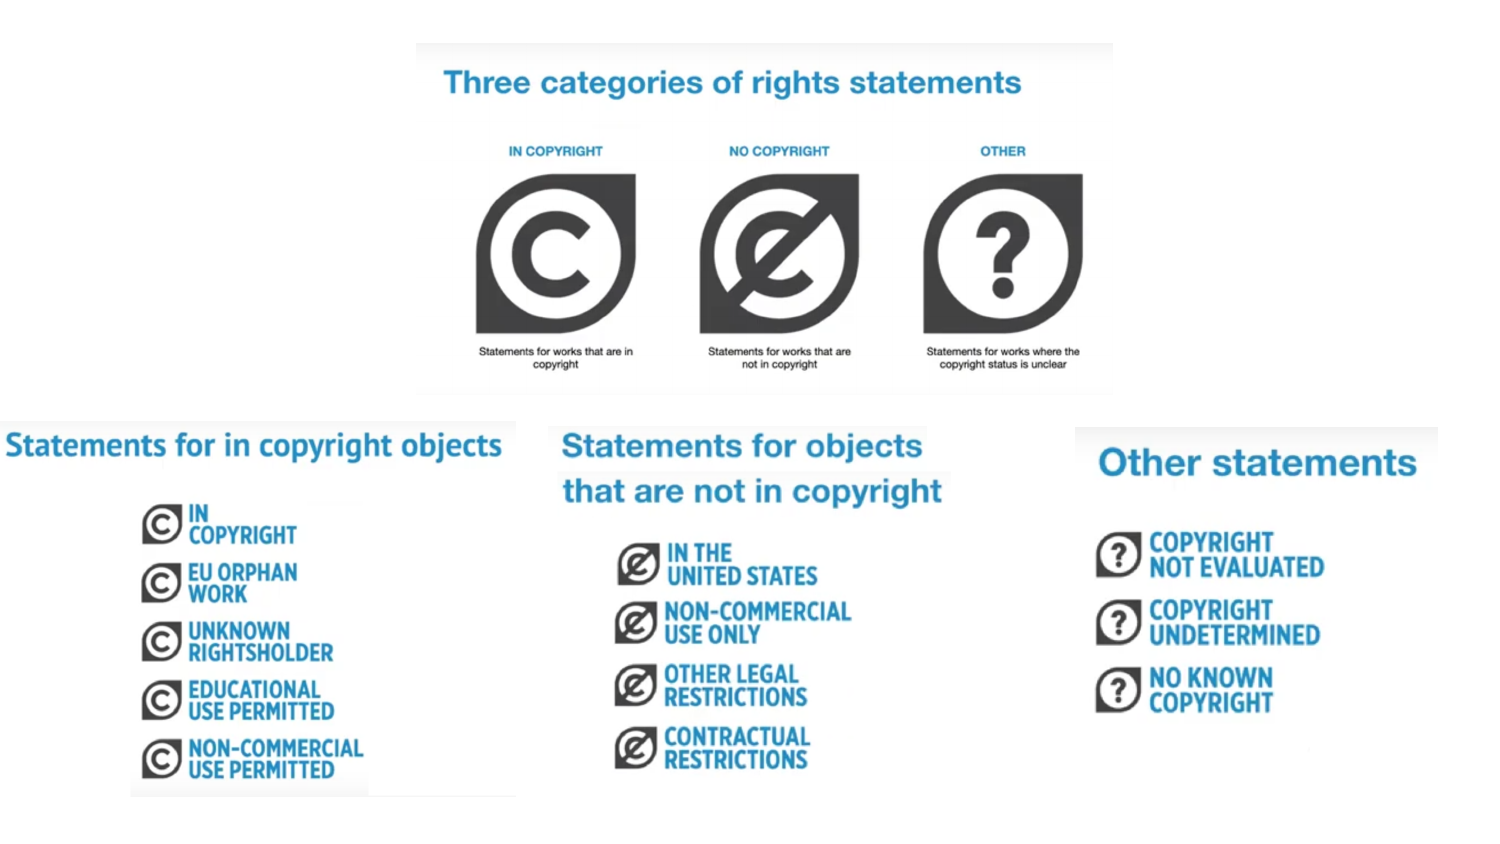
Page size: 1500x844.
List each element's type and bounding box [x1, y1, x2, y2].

picture [0, 421, 516, 797]
picture [1074, 427, 1438, 759]
picture [547, 426, 951, 779]
picture [416, 43, 1113, 395]
